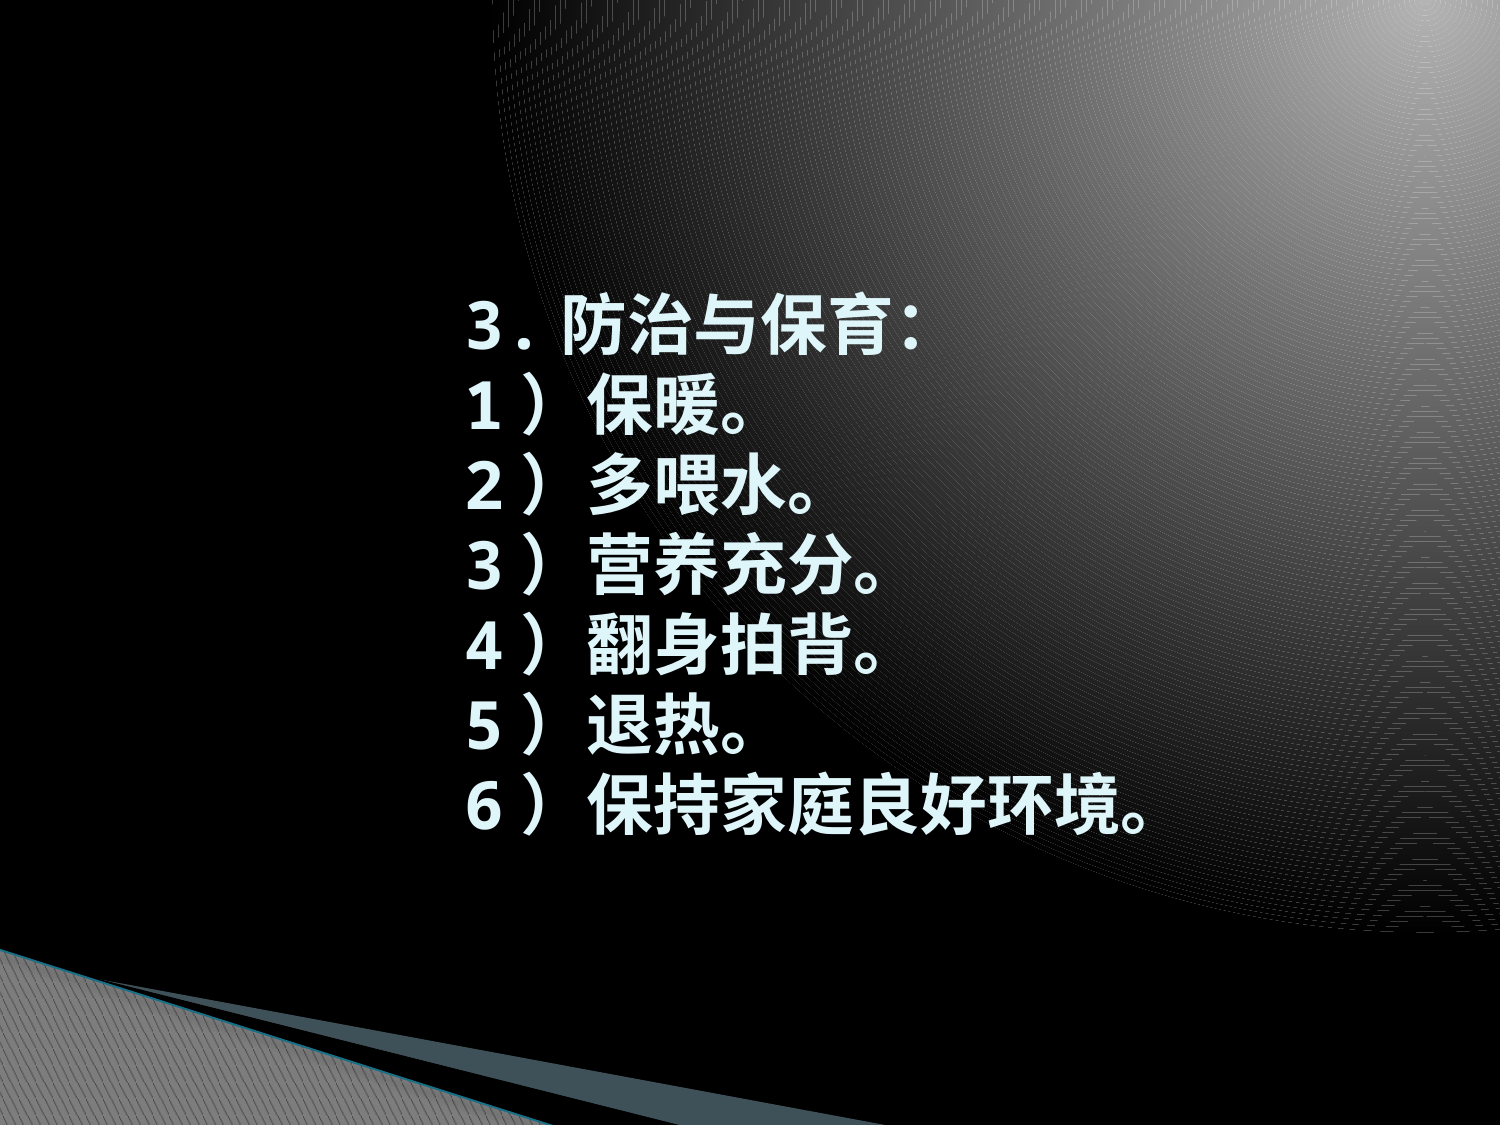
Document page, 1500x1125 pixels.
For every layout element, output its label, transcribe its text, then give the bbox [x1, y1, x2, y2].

picture [0, 952, 543, 1125]
title 3.防治与保育： 1）保暖。 2）多喂水。 3）营养充分。 4）翻身拍背。 5）退热。 6）保持家庭良好环境。 [449, 119, 1500, 1007]
